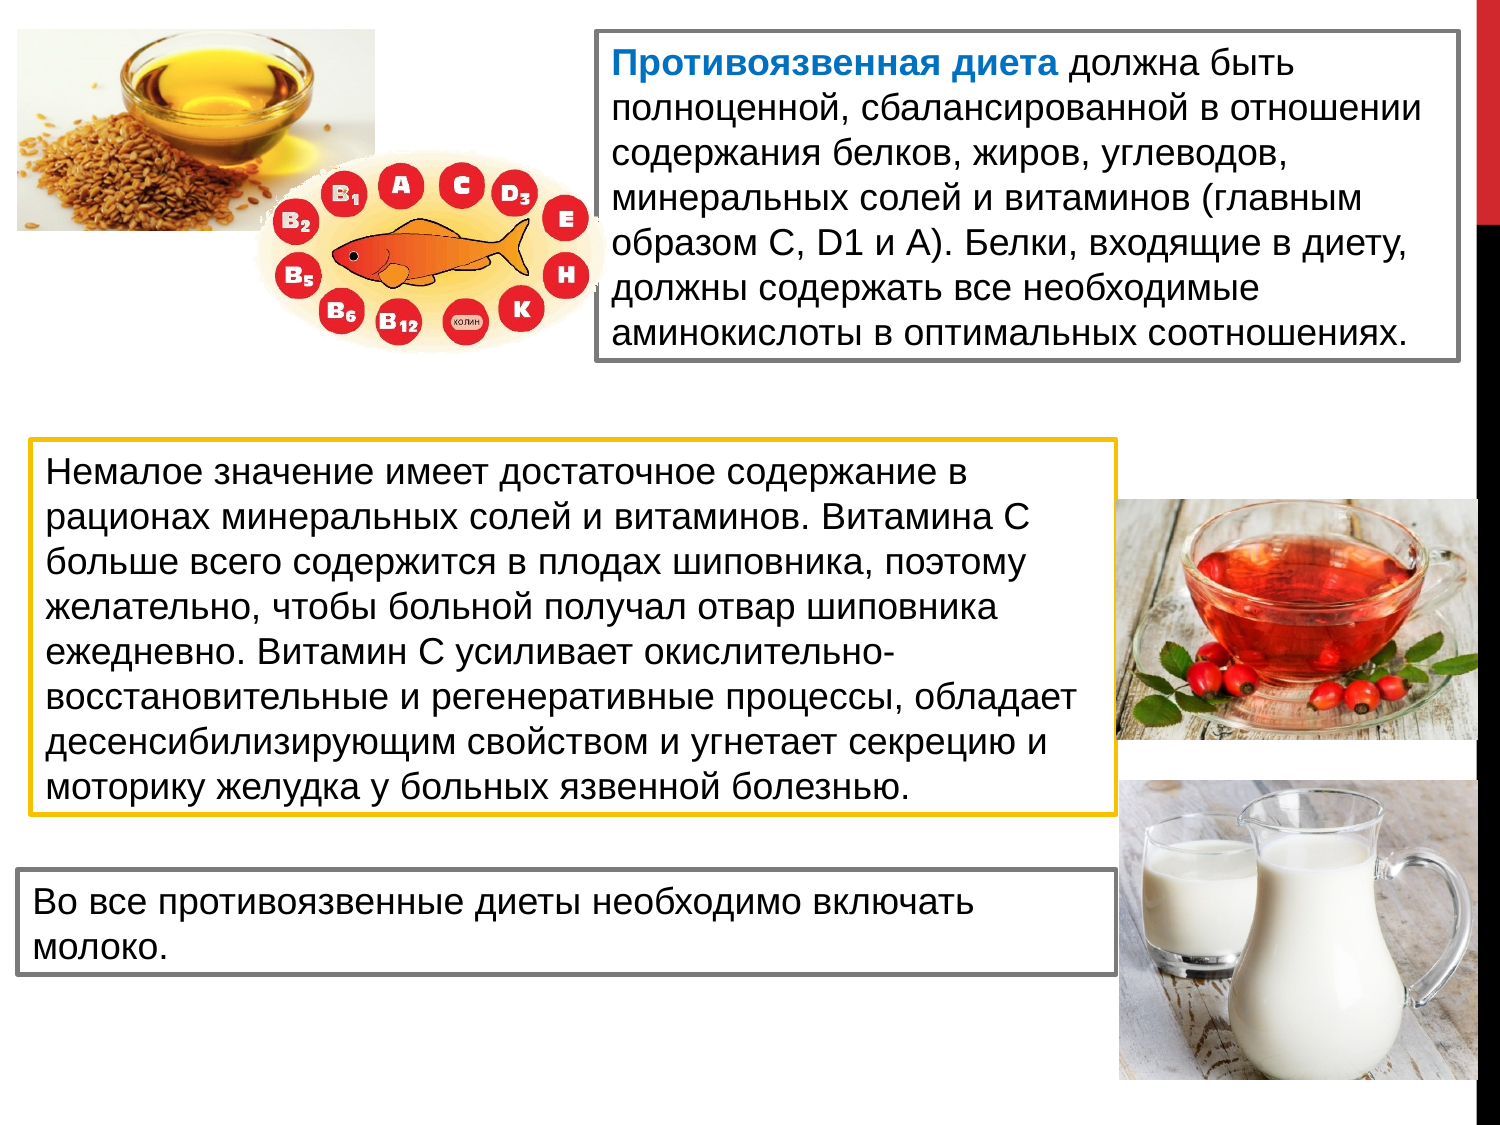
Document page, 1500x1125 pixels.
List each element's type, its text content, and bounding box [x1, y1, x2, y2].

text_box Противоязвенная диета должна быть полноценной, сбалансированной в отношении содержания белков, жиров, углеводов, минеральных солей и витаминов (главным образом С, D1 и А). Белки, входящие в диету, должны содержать все необходимые аминокислоты в оптимальных соотношениях. [594, 29, 1461, 363]
picture [17, 28, 621, 365]
picture [1118, 780, 1478, 1081]
text_box Немалое значение имеет достаточное содержание в рационах минеральных солей и витаминов. Витамина С больше всего содержится в плодах шиповника, поэтому желательно, чтобы больной получал отвар шиповника ежедневно. Витамин С усиливает окислительно-восстановительные и регенеративные процессы, обладает десенсибилизирующим свойством и угнетает секрецию и моторику желудка у больных язвенной болезнью. [28, 437, 1118, 817]
text_box Во все противоязвенные диеты необходимо включать молоко. [15, 867, 1117, 977]
picture [1116, 498, 1478, 741]
